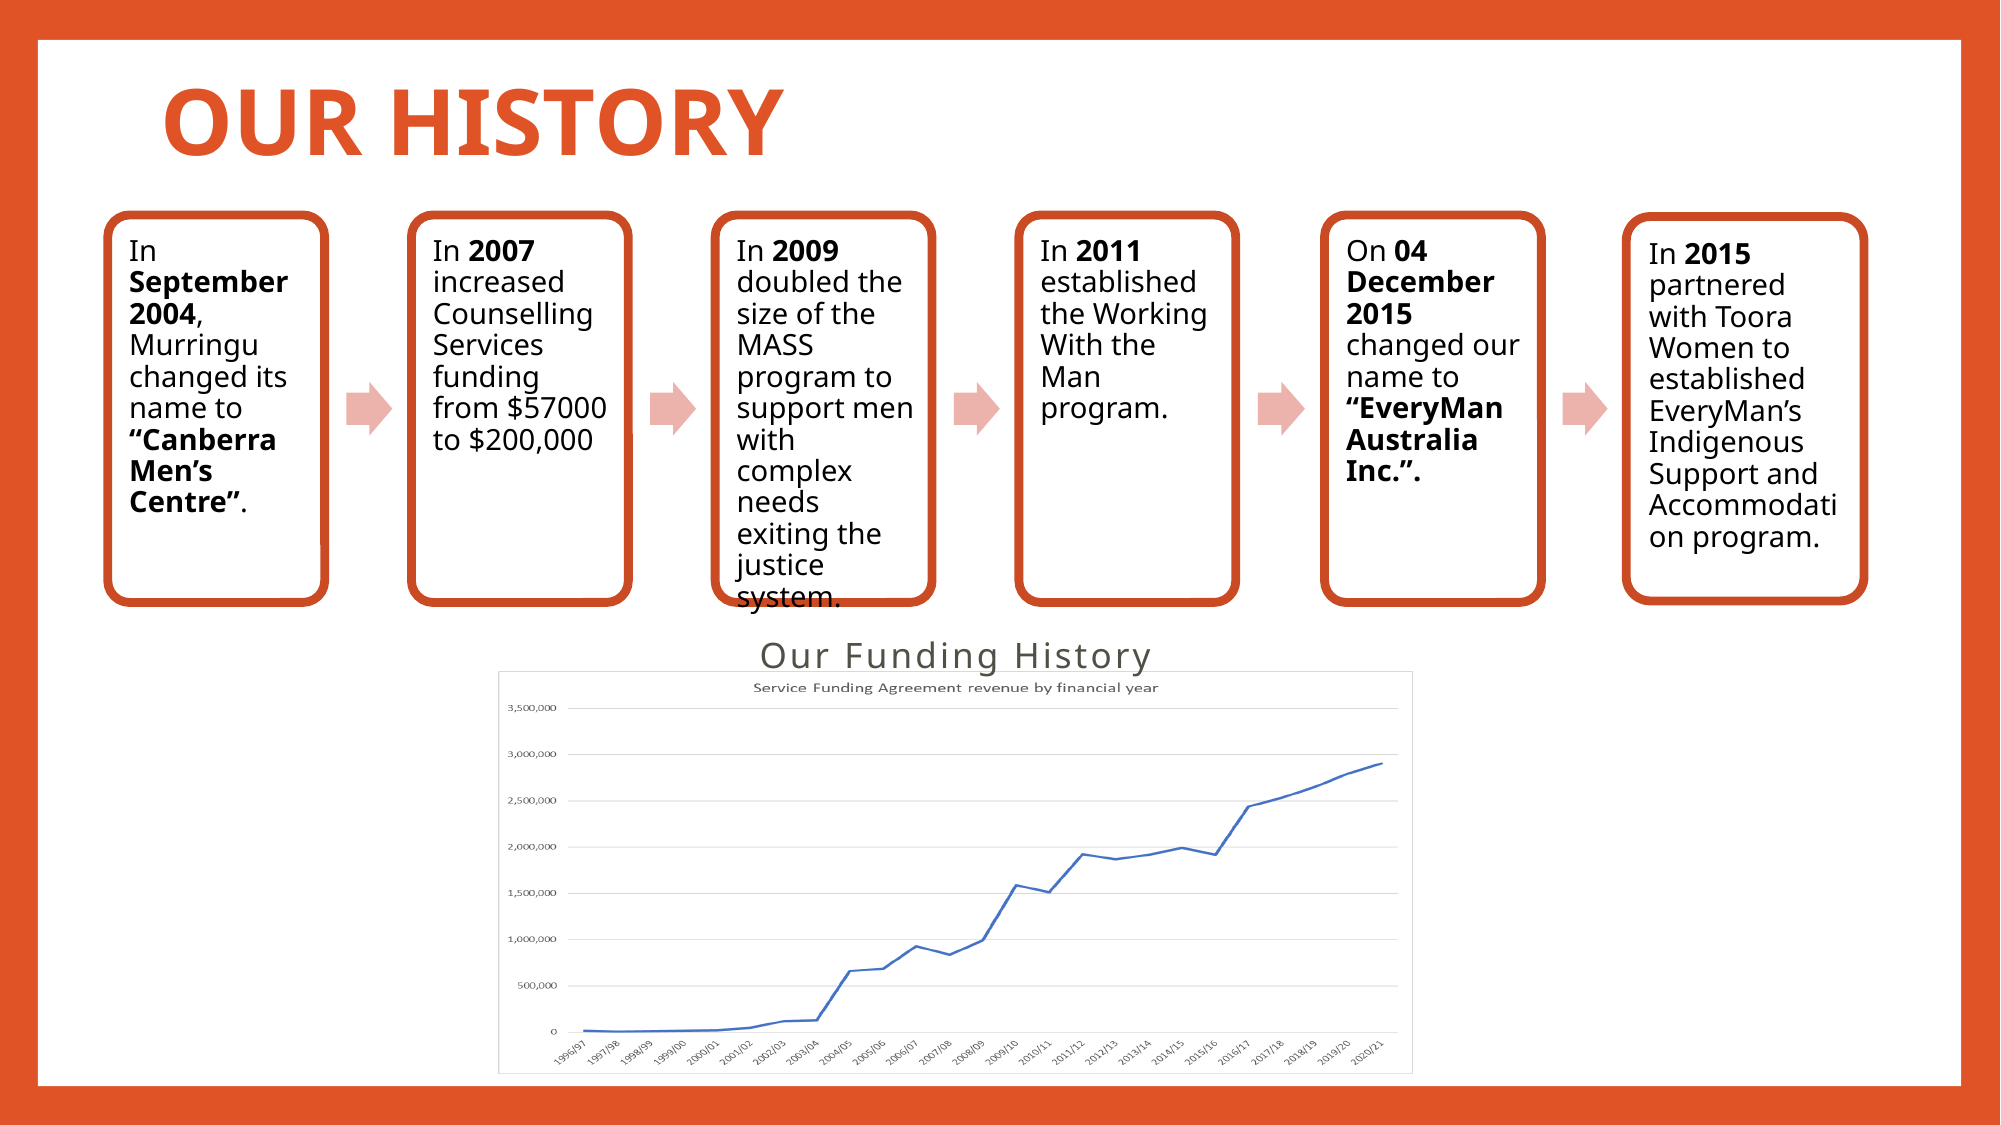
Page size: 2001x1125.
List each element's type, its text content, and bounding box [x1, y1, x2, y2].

picture [498, 671, 1413, 1074]
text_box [105, 214, 1866, 603]
title OUR HISTORY [145, 68, 1766, 214]
text_box Our Funding History [725, 614, 1186, 669]
